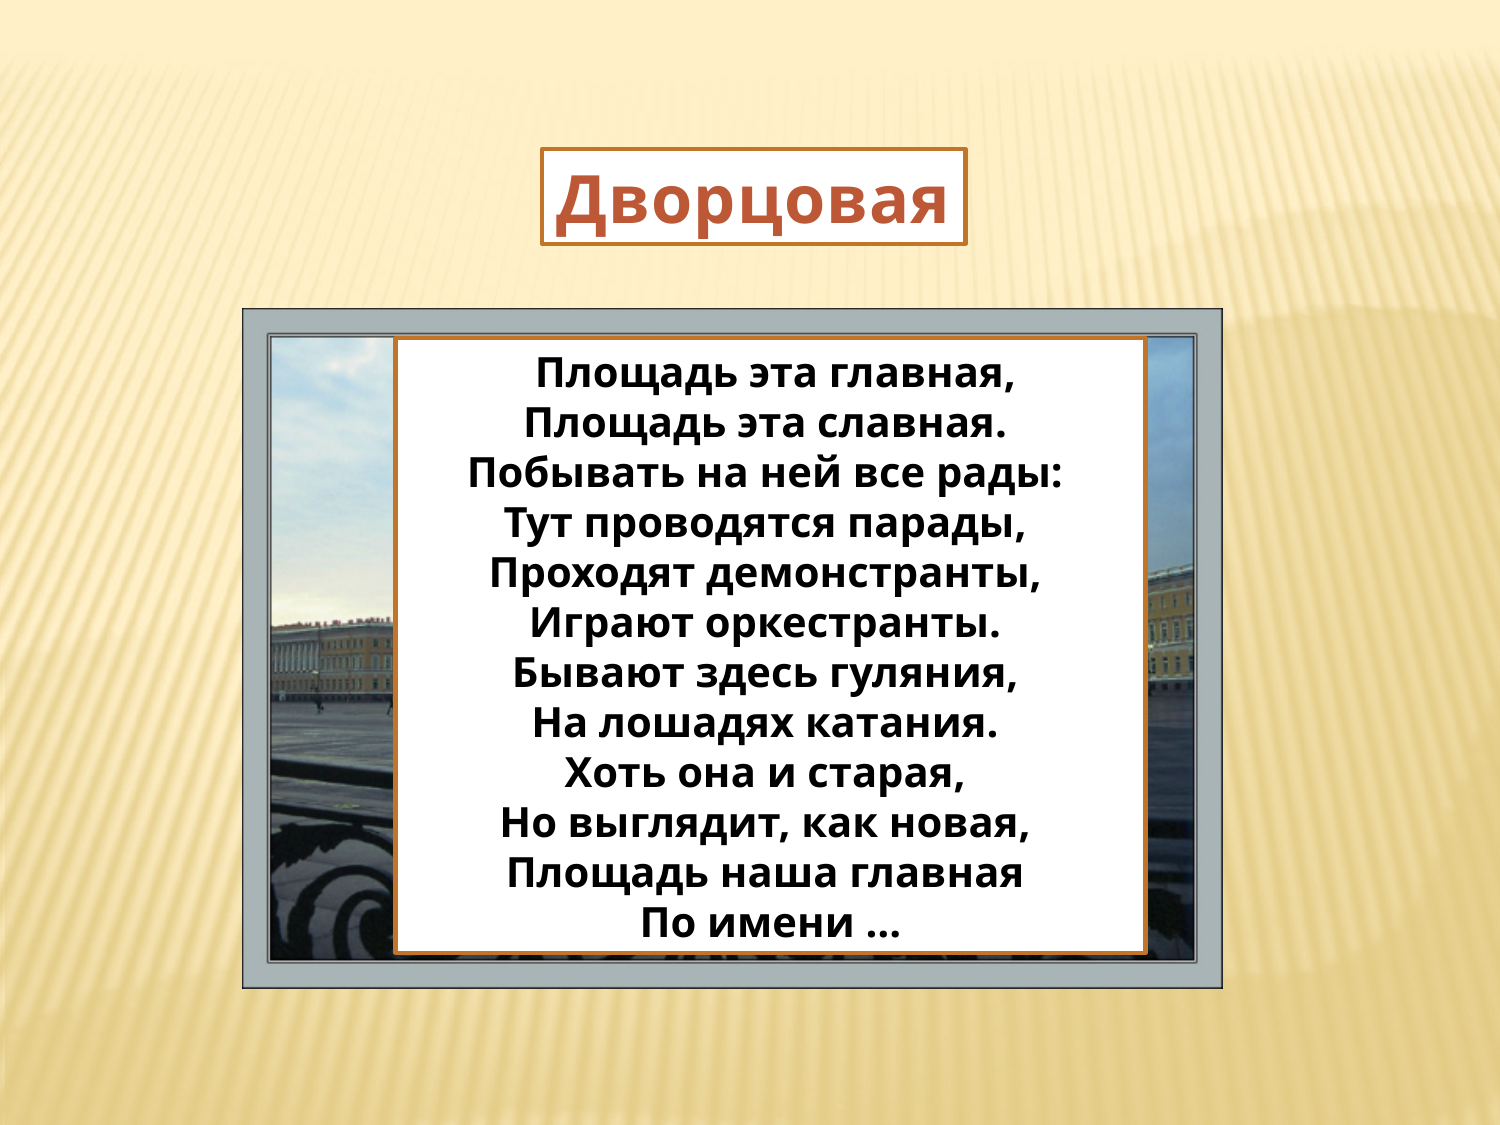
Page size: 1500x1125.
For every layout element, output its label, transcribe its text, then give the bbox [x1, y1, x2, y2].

text_box Дворцовая [540, 147, 968, 246]
picture [241, 308, 1223, 990]
